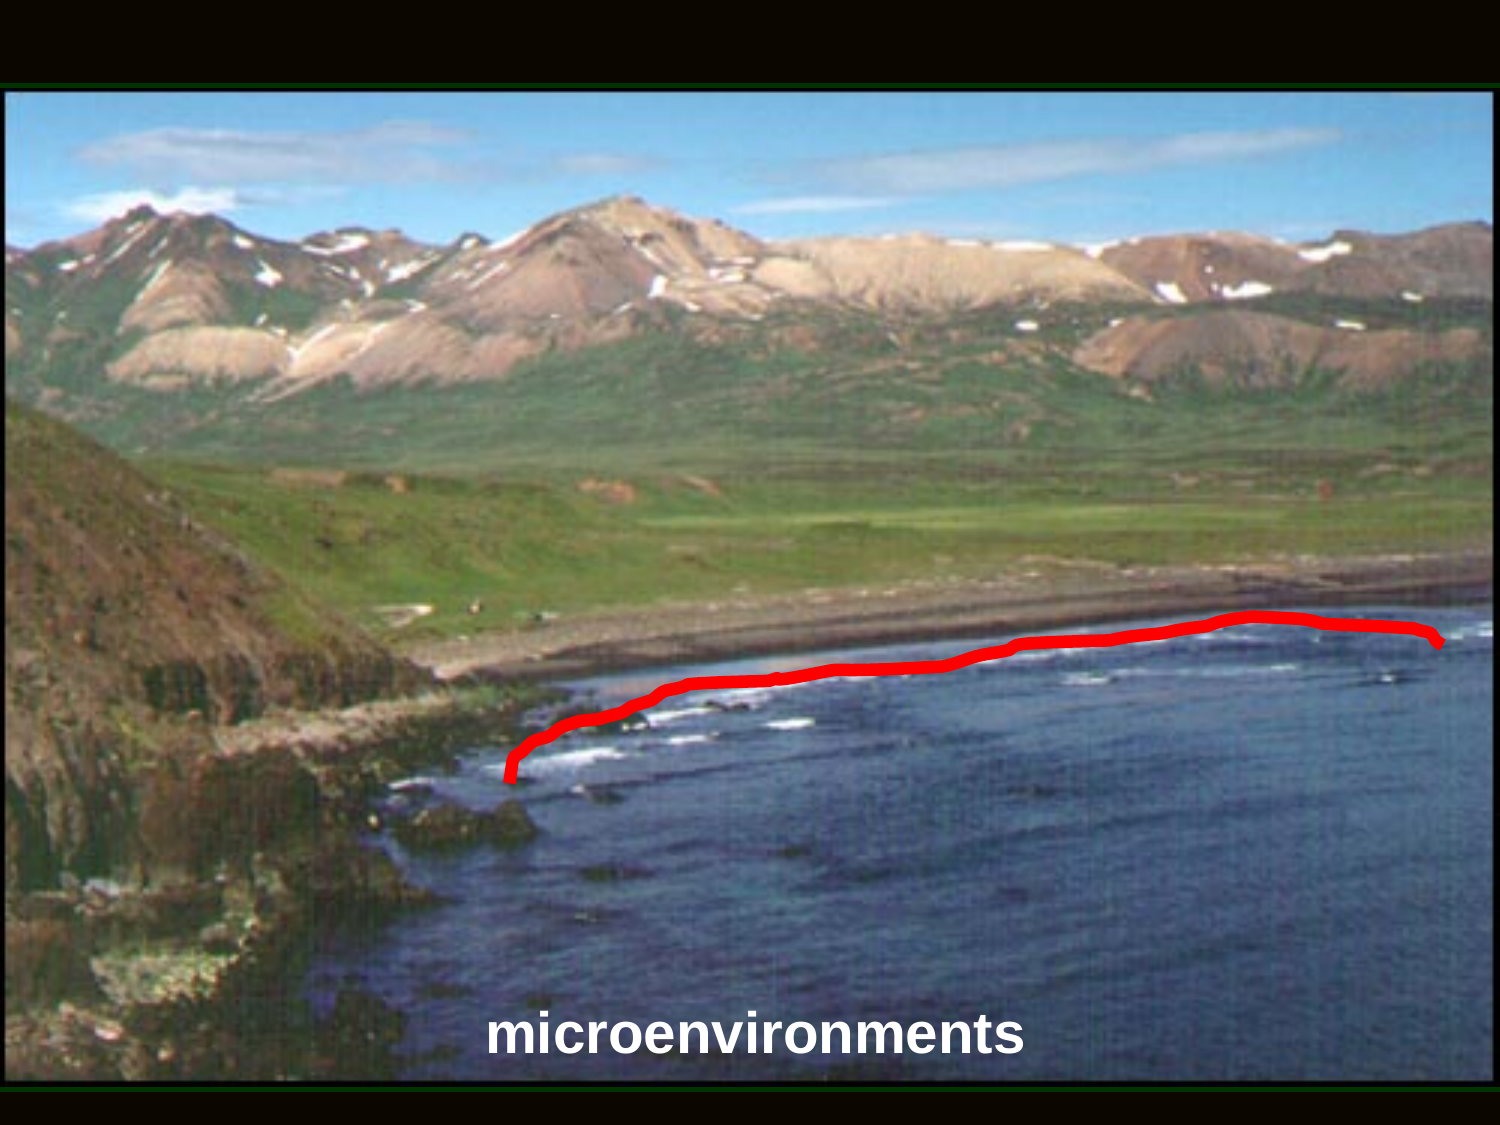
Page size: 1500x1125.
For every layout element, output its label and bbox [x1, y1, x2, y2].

picture [0, 87, 1500, 1088]
